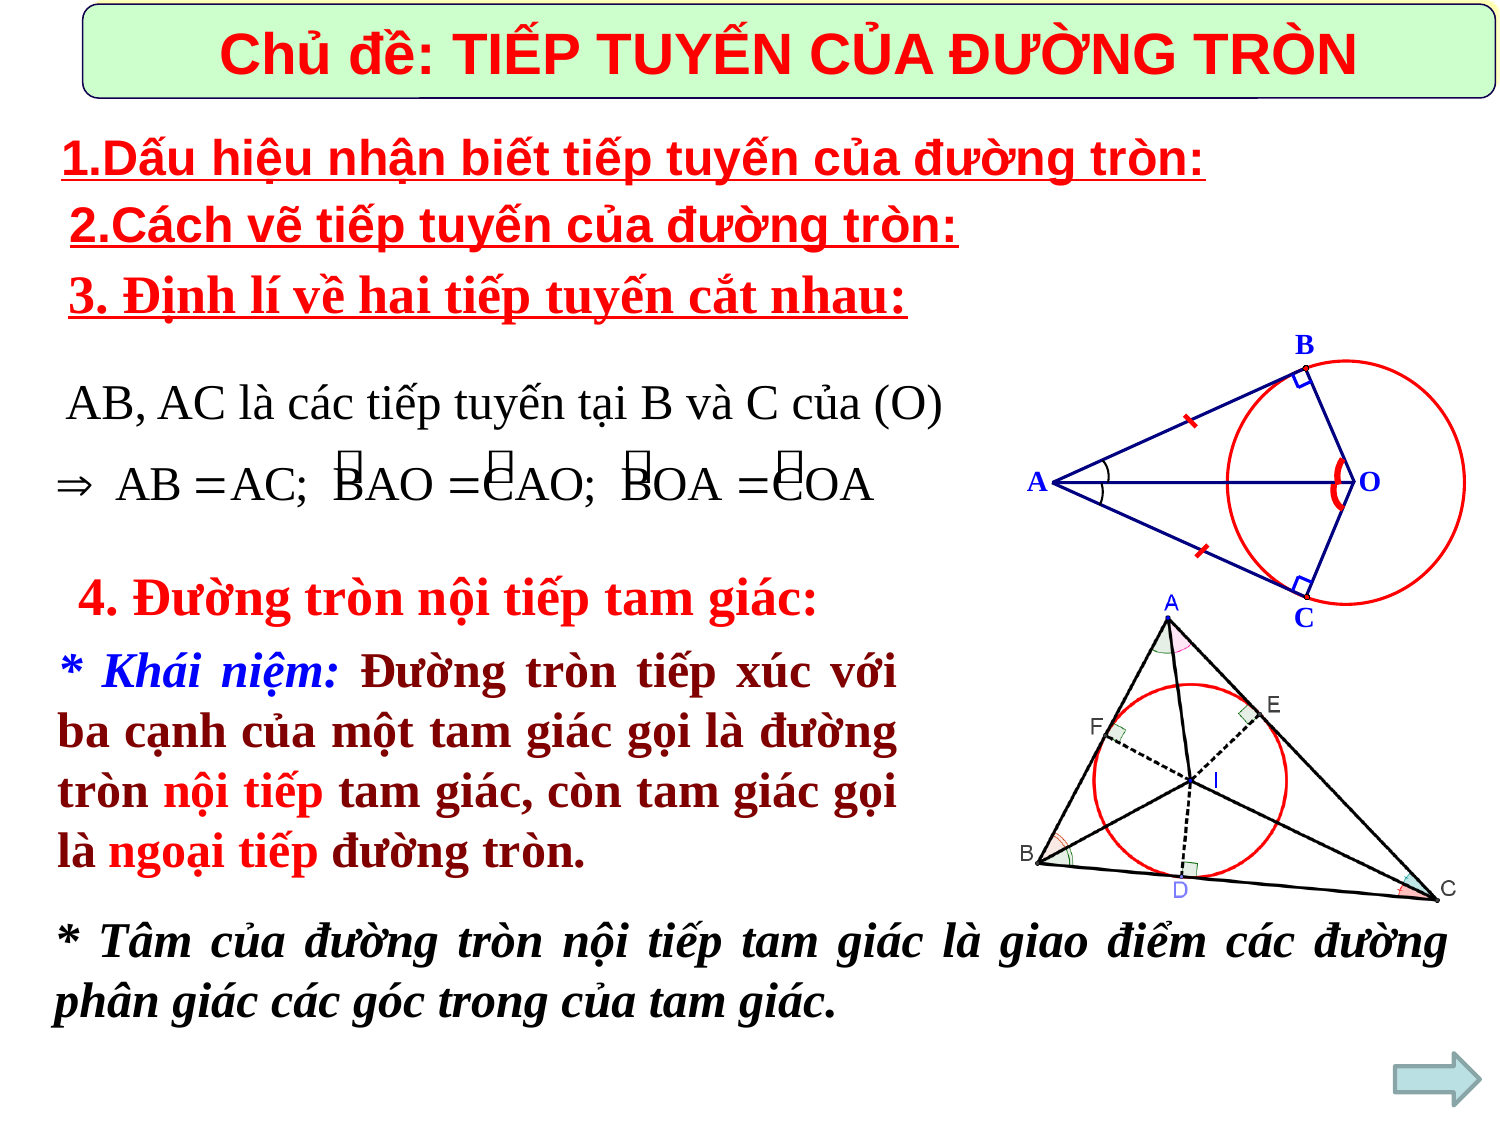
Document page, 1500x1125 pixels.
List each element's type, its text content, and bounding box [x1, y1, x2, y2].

text_box AB, AC là các tiếp tuyến tại B và C của (O) [50, 362, 963, 438]
picture [1013, 582, 1463, 908]
text_box 2.Cách vẽ tiếp tuyến của đường tròn: [0, 185, 1173, 260]
text_box * Tâm của đường tròn nội tiếp tam giác là giao điểm các đường phân giác các góc trong của tam giác. [39, 899, 1465, 1035]
text_box [1392, 1051, 1482, 1108]
text_box 3. Định lí về hai tiếp tuyến cắt nhau: [53, 251, 1180, 332]
text_box 1.Dấu hiệu nhận biết tiếp tuyến của đường tròn: [35, 118, 1232, 194]
text_box Chủ đề: TIẾP TUYẾN CỦA ĐƯỜNG TRÒN [82, 4, 1496, 99]
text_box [49, 439, 886, 522]
text_box * Khái niệm: Đường tròn tiếp xúc với ba cạnh của một tam giác gọi là đường tròn nội tiếp tam giác, còn tam giác gọi là ngoại tiếp đường tròn. [42, 630, 913, 885]
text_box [1026, 324, 1465, 634]
text_box 4. Đường tròn nội tiếp tam giác: [49, 553, 938, 634]
